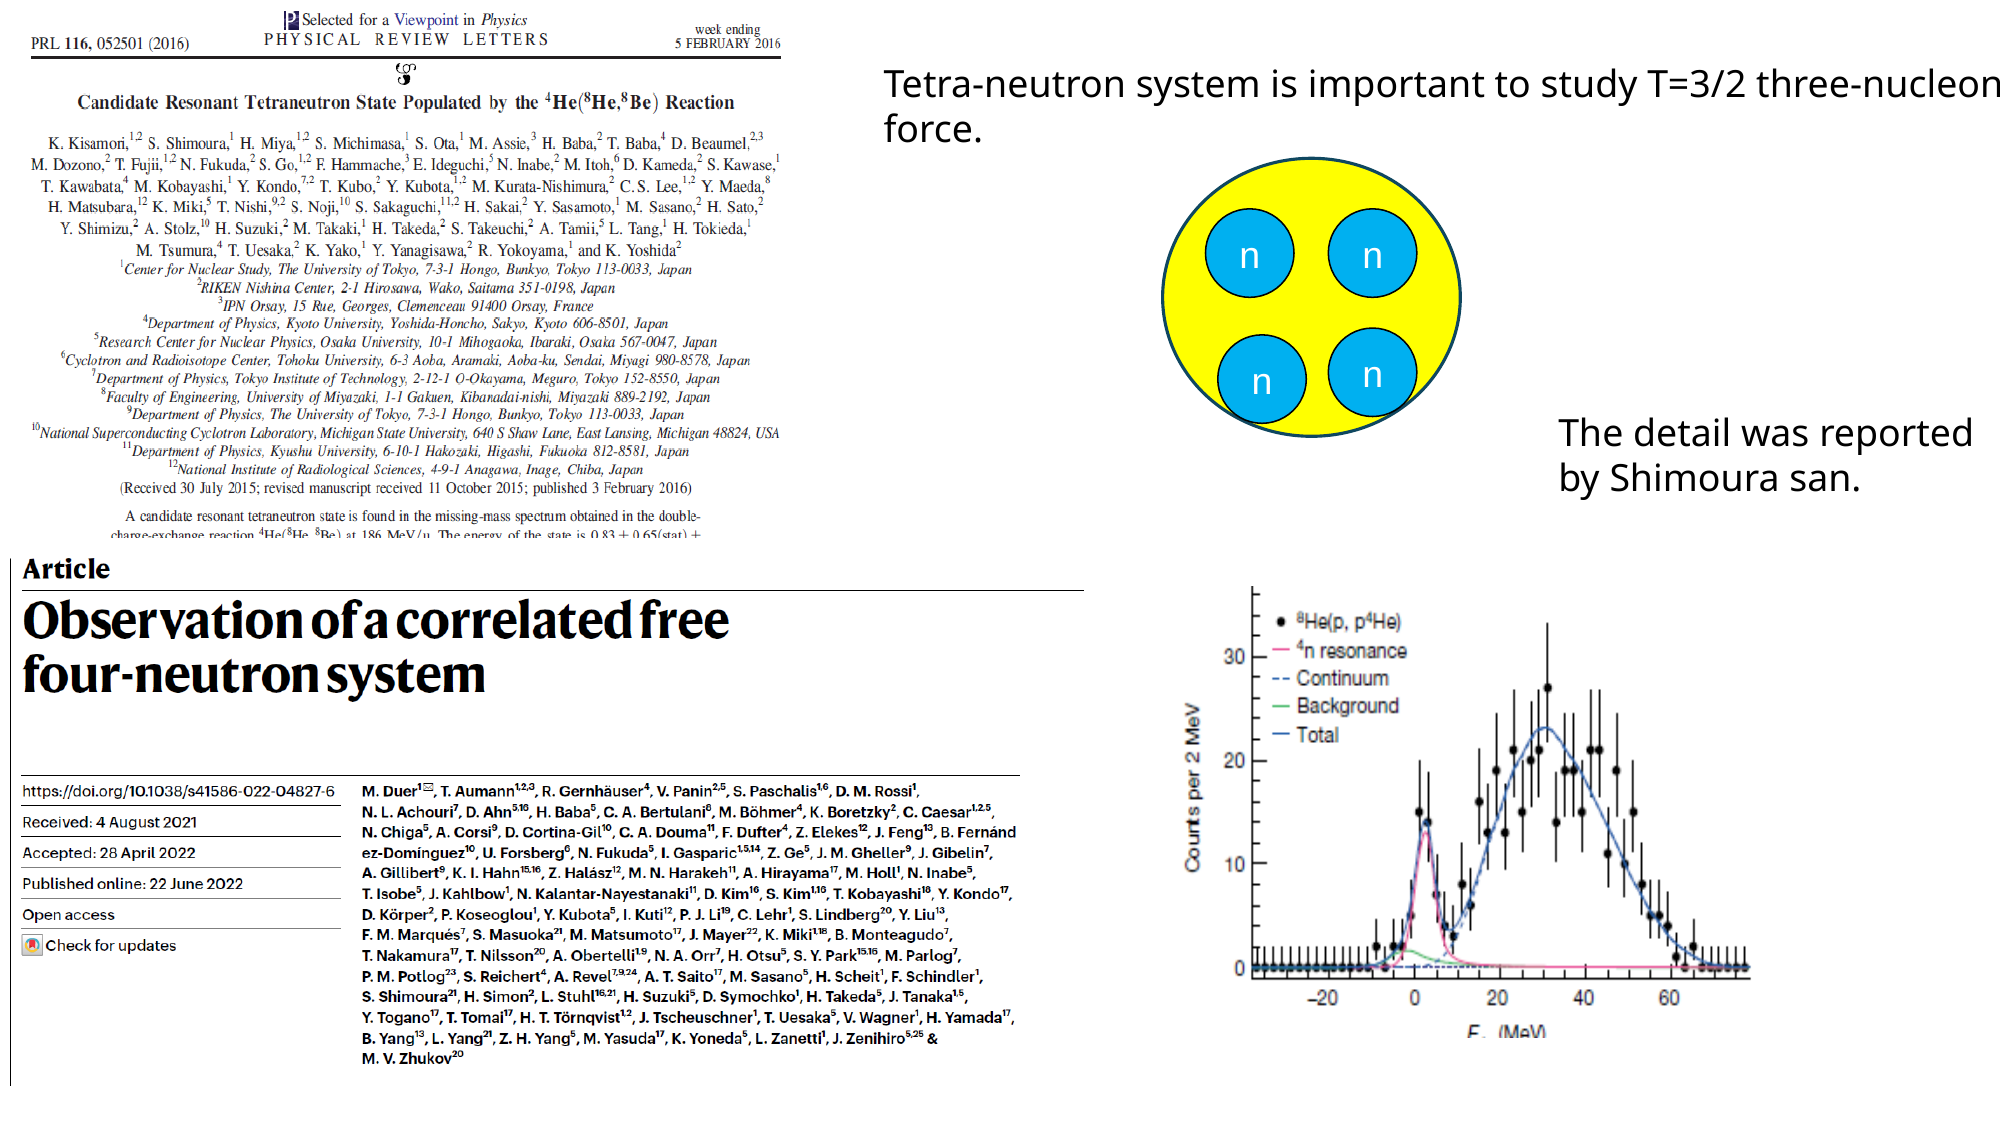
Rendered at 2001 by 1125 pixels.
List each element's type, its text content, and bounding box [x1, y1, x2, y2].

text_box n [1328, 208, 1417, 298]
text_box n [1205, 208, 1295, 298]
text_box The detail was reported by Shimoura san. [1543, 401, 2000, 506]
picture [1118, 585, 1771, 1038]
text_box n [1217, 334, 1307, 424]
text_box n [1328, 328, 1417, 417]
text_box Tetra-neutron system is important to study T=3/2 three-nucleon force. [868, 52, 2000, 157]
text_box [1161, 157, 1462, 438]
picture [0, 3, 1084, 1086]
